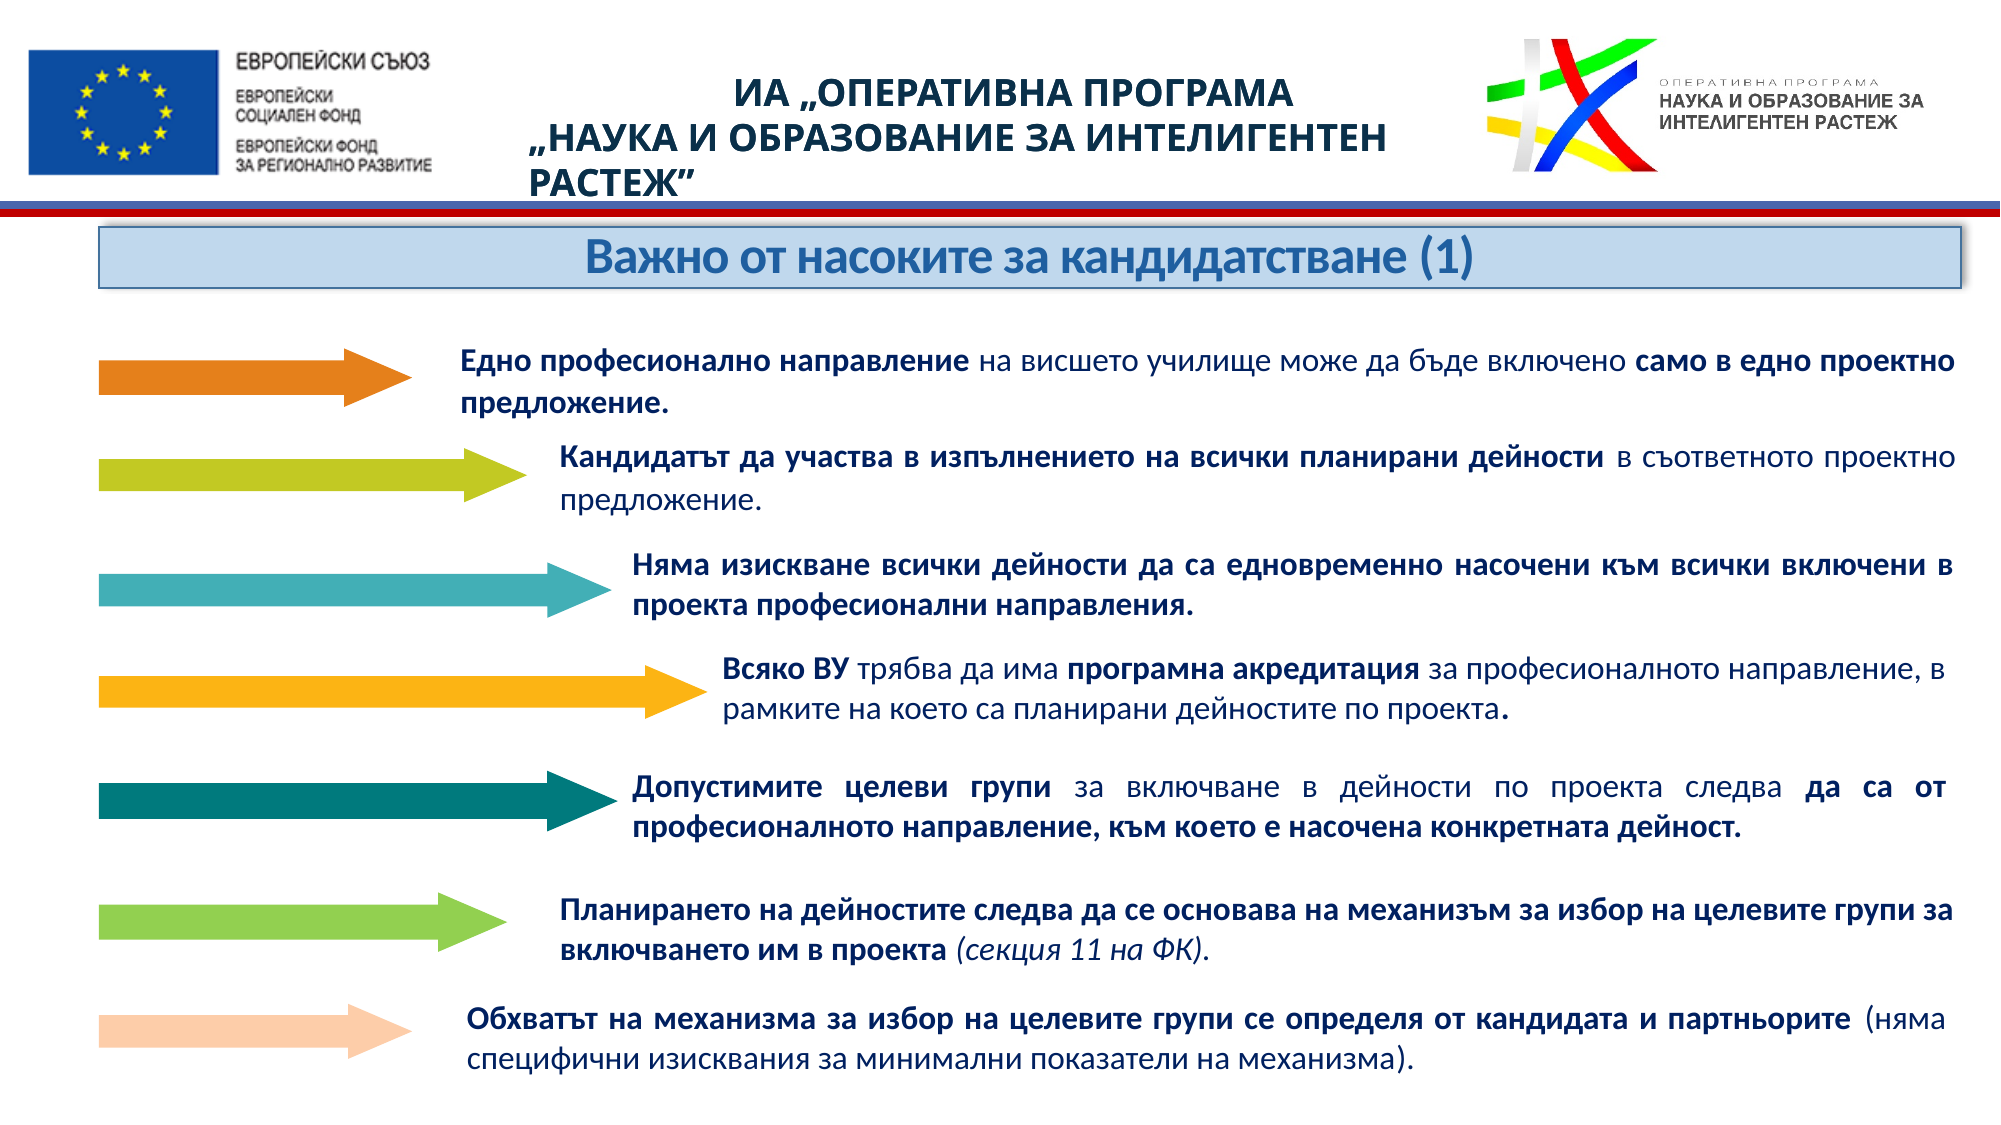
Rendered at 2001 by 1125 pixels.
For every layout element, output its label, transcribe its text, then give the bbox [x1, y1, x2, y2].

picture [21, 44, 440, 180]
text_box [98, 1003, 413, 1059]
text_box Едно професионално направление на висшето училище може да бъде включено само в едно проектно предложение. [445, 327, 1971, 423]
text_box Планирането на дейностите следва да се основава на механизъм за избор на целевите групи за включването им в проекта (секция 11 на ФК). [545, 879, 1971, 975]
title Важно от насоките за кандидатстване (1) [98, 227, 1962, 289]
text_box Всяко ВУ трябва да има програмна акредитация за професионалното направление, в рамките на което са планирани дейностите по проекта. [718, 638, 1962, 734]
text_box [98, 347, 709, 833]
picture [1469, 14, 1948, 184]
text_box Кандидатът да участва в изпълнението на всички планирани дейности в съответното проектно предложение. [718, 423, 1971, 525]
text_box [98, 892, 508, 952]
text_box Обхватът на механизма за избор на целевите групи се определя от кандидата и партньорите (няма специфични изисквания за минимални показатели на механизма). [452, 988, 1962, 1084]
text_box Няма изискване всички дейности да са едновременно насочени към всички включени в проекта професионални направления. [718, 534, 1971, 629]
text_box Допустимите целеви групи за включване в дейности по проекта следва да са от професионалното направление, към коeто е насочена конкретната дейност. [617, 756, 1962, 852]
